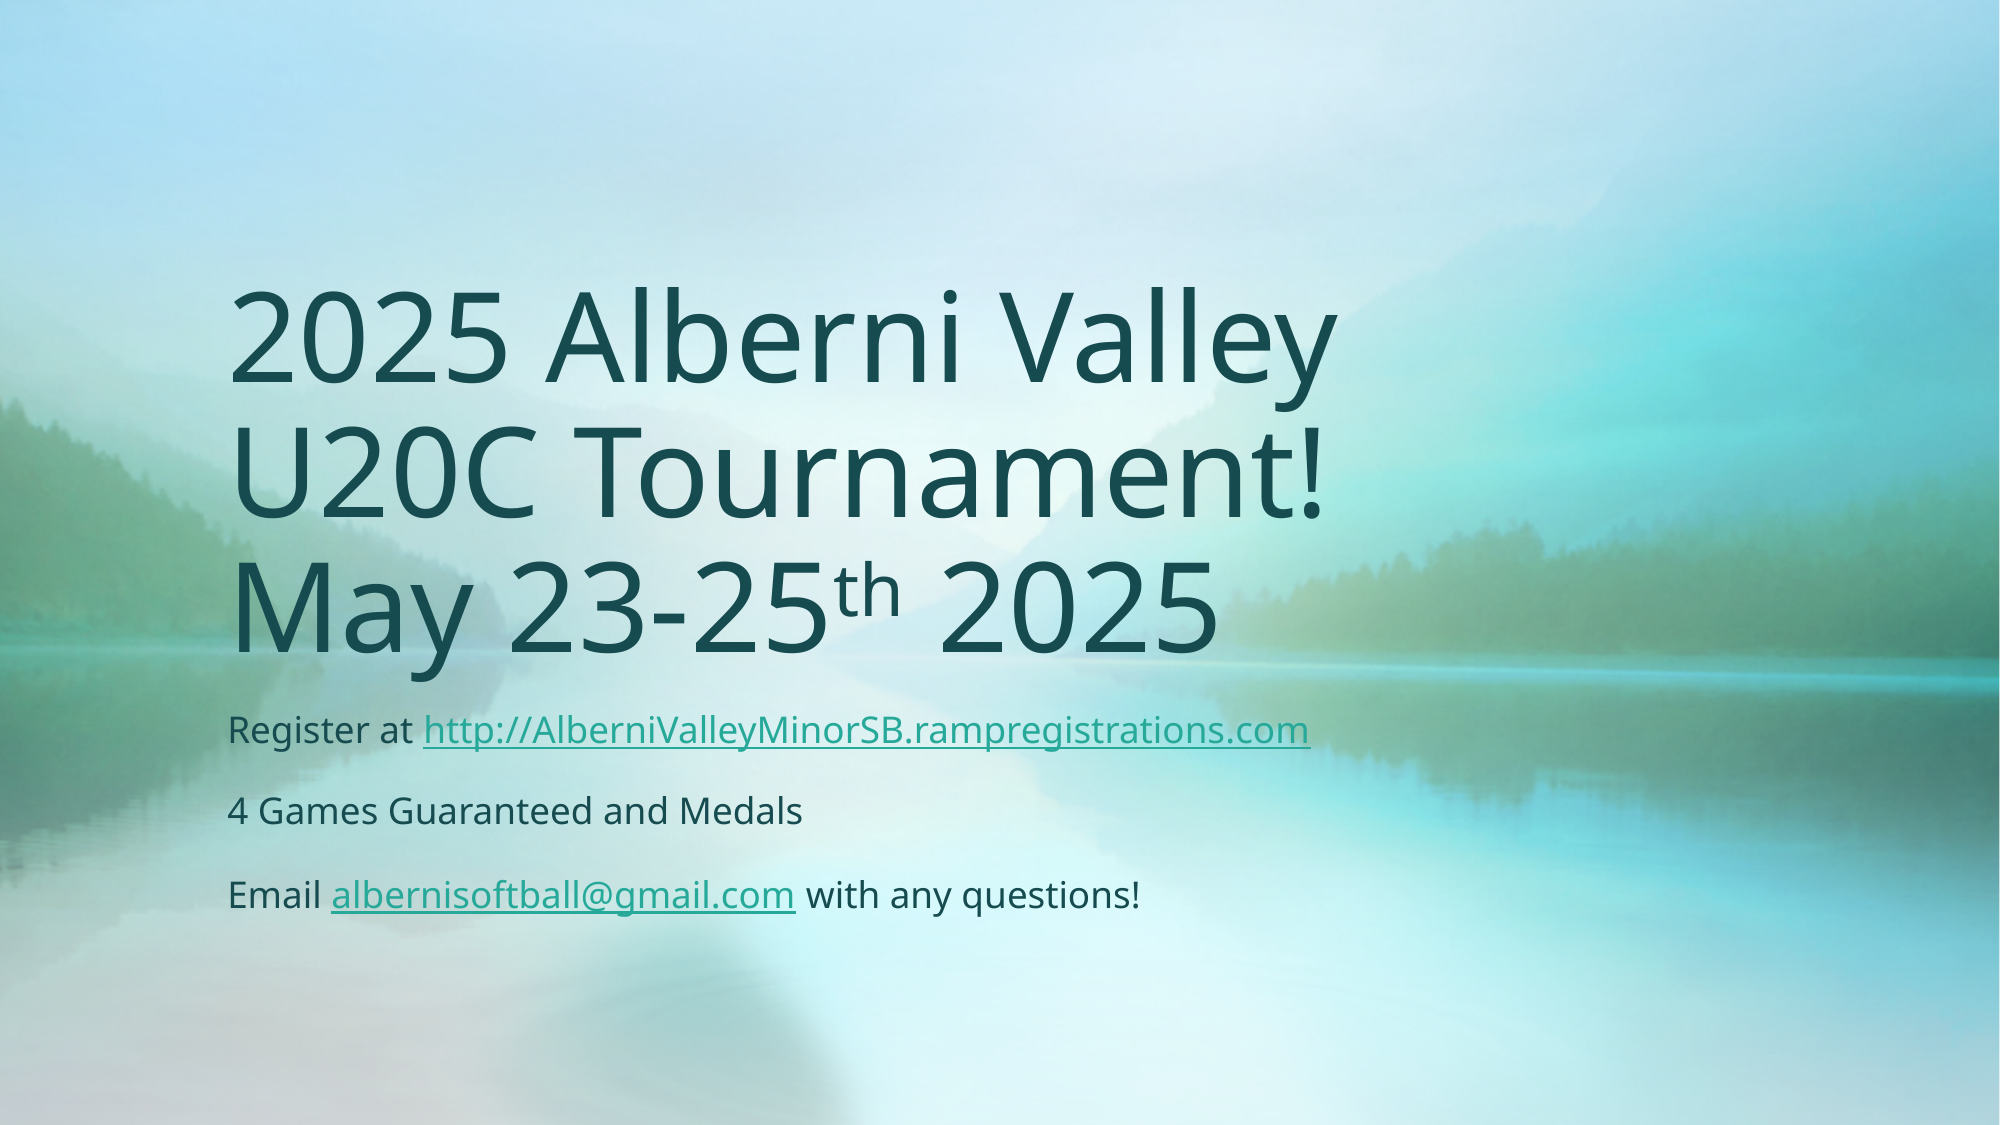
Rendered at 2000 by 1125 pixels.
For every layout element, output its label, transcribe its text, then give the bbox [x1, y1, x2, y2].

picture [0, 0, 2000, 1125]
subtitle Register at http://AlberniValleyMinorSB.rampregistrations.com 4 Games Guaranteed and Medals Email albernisoftball@gmail.com with any questions! [212, 699, 1600, 925]
title 2025 Alberni Valley U20C Tournament! May 23-25th 2025 [212, 162, 1600, 688]
